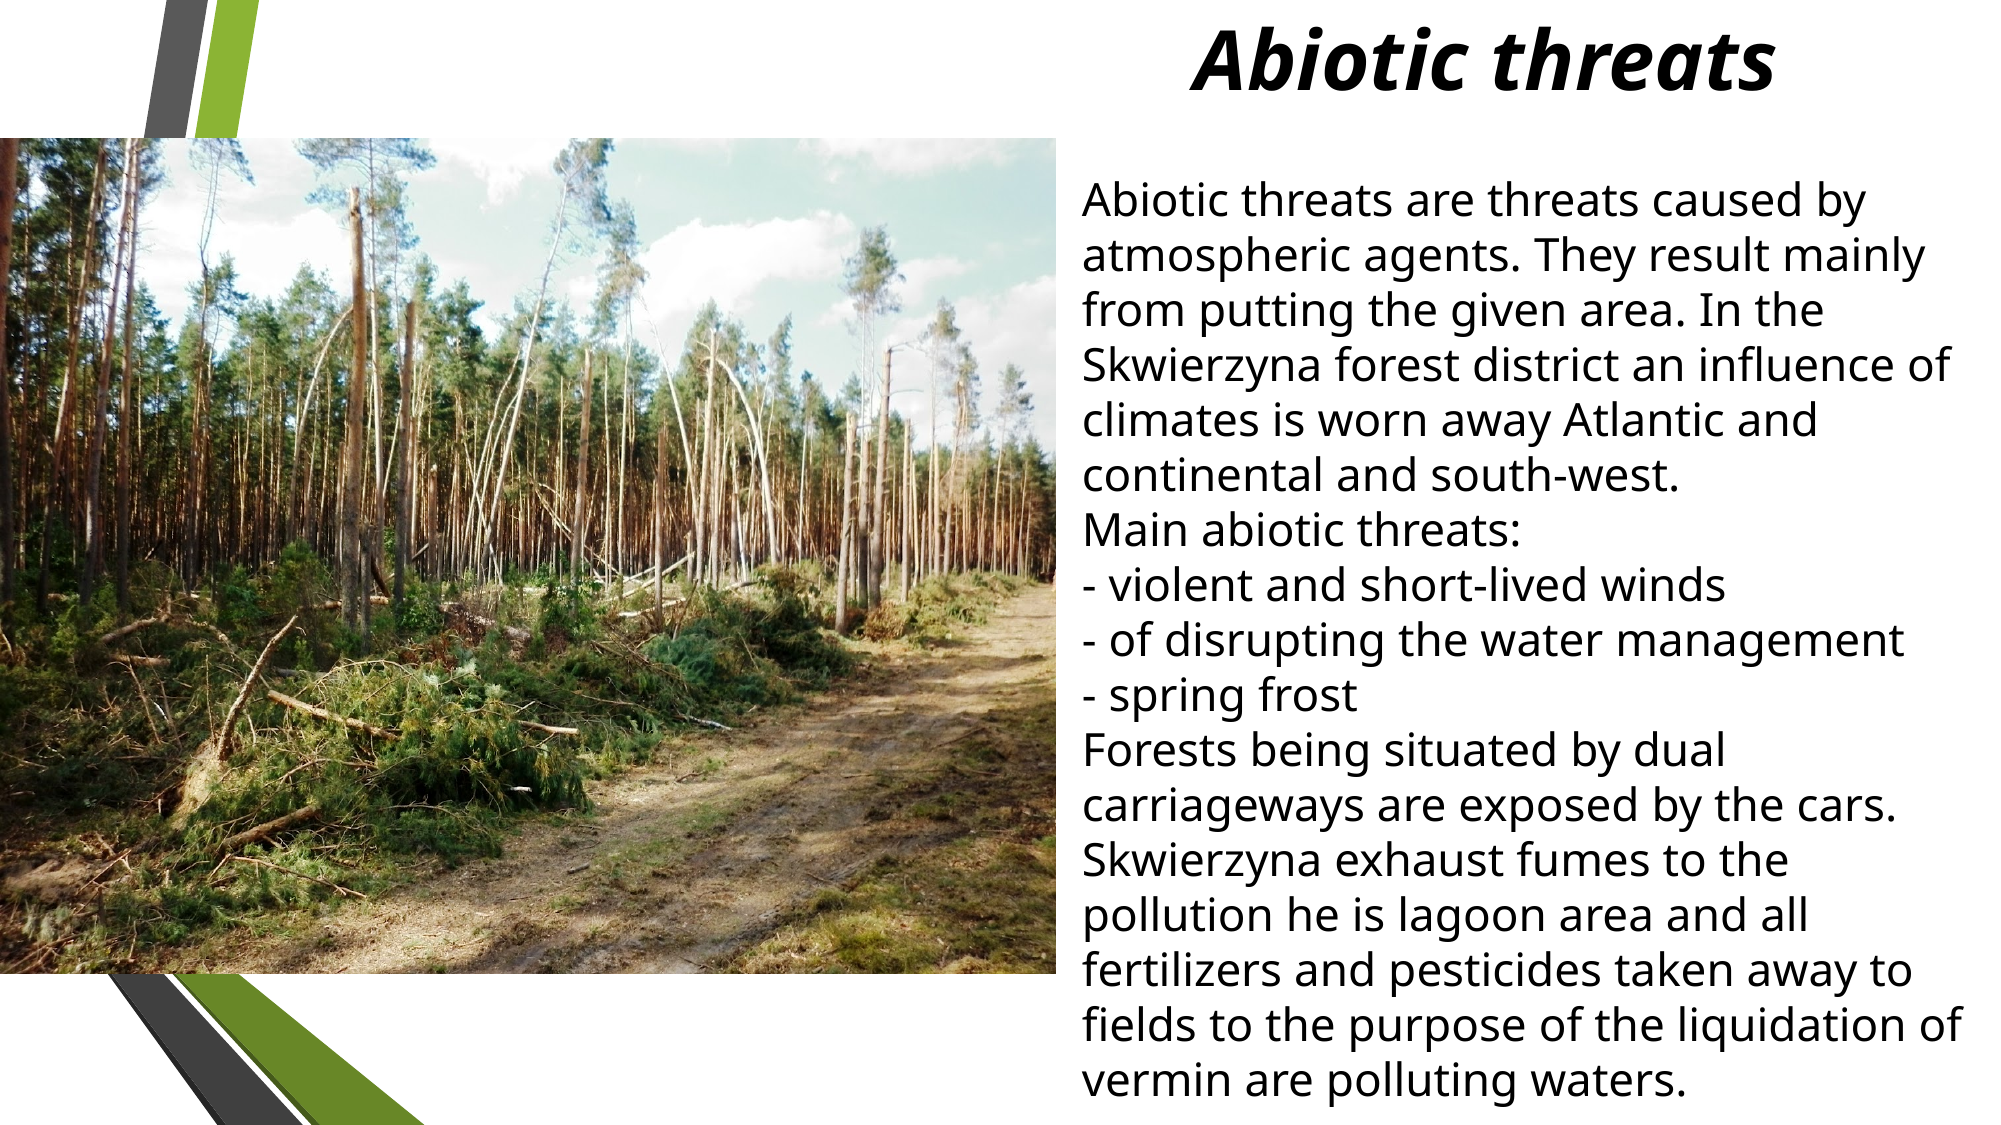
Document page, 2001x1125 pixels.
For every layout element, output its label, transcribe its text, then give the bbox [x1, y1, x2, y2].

title Abiotic threats [973, 0, 2000, 288]
list Abiotic threats are threats caused by atmospheric agents. They result mainly from putting the given area. In the Skwierzyna forest district an influence of climates is worn away Atlantic and continental and south-west. Main abiotic threats: - violent and short-lived winds - of disrupting the water management - spring frost Forests being situated by dual carriageways are exposed by the cars. Skwierzyna exhaust fumes to the pollution he is lagoon area and all fertilizers and pesticides taken away to fields to the purpose of the liquidation of vermin are polluting waters. [1067, 163, 2000, 1028]
picture [0, 138, 1056, 974]
